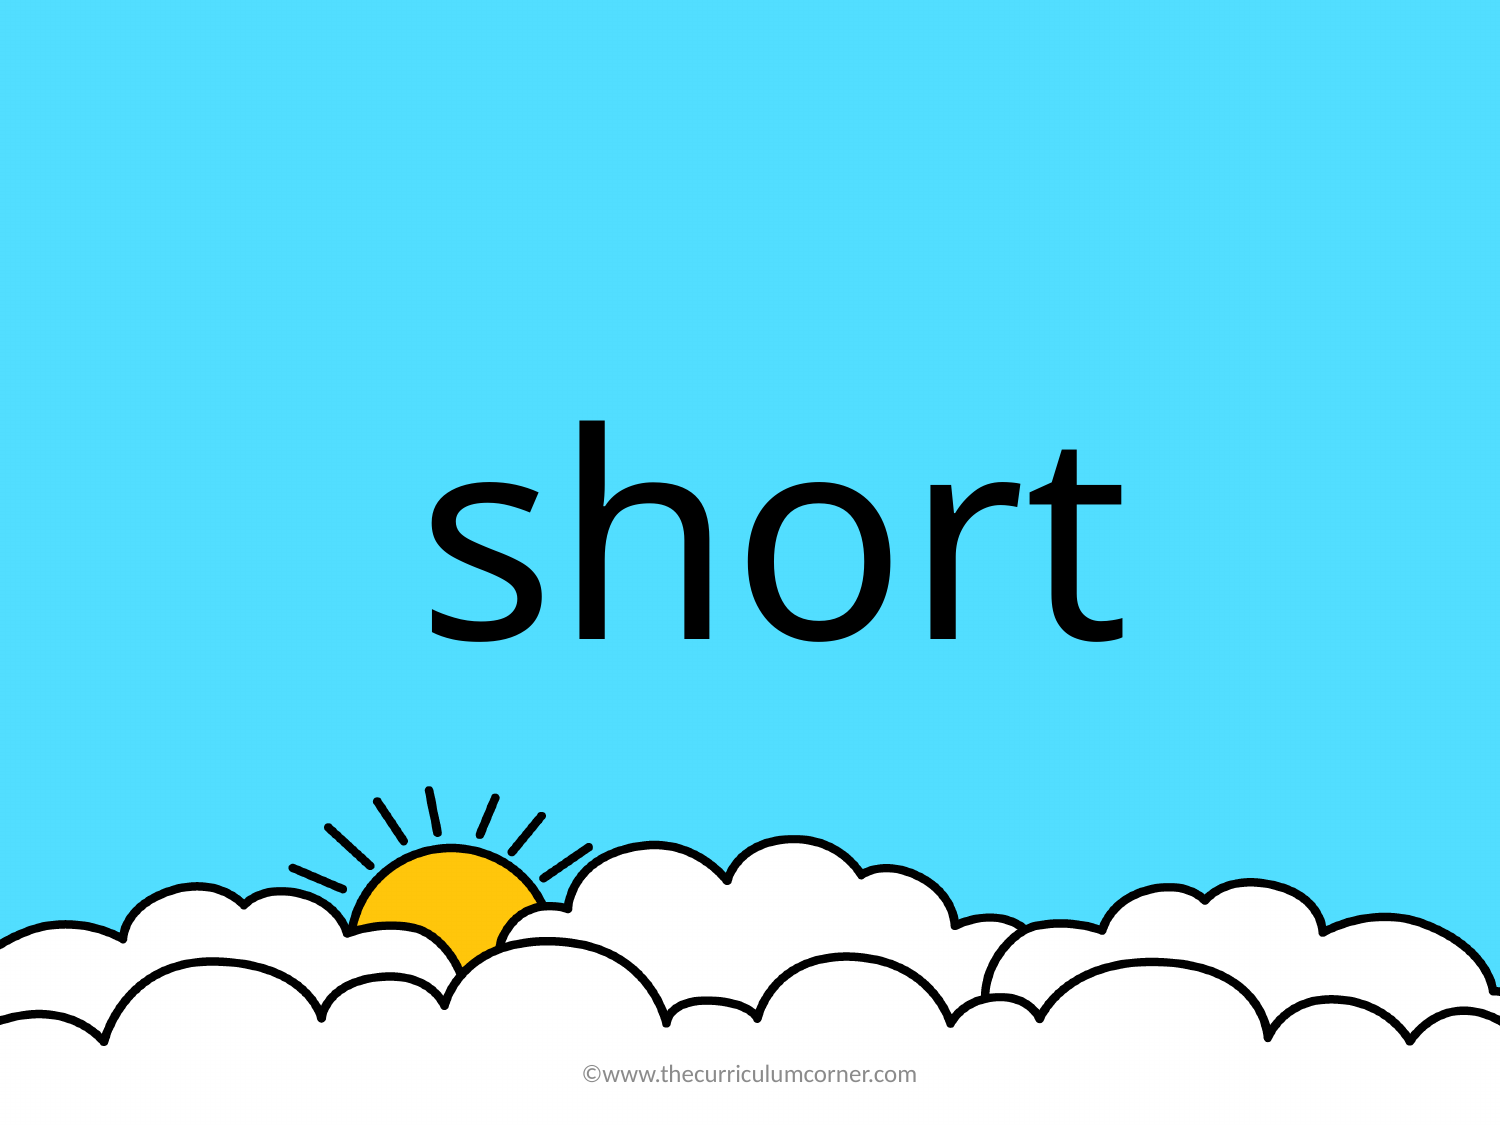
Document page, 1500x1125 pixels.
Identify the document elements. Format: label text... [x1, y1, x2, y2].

footer ©www.thecurriculumcorner.com [496, 1042, 1004, 1103]
text_box short [185, 344, 1362, 705]
picture [0, 0, 1500, 1125]
